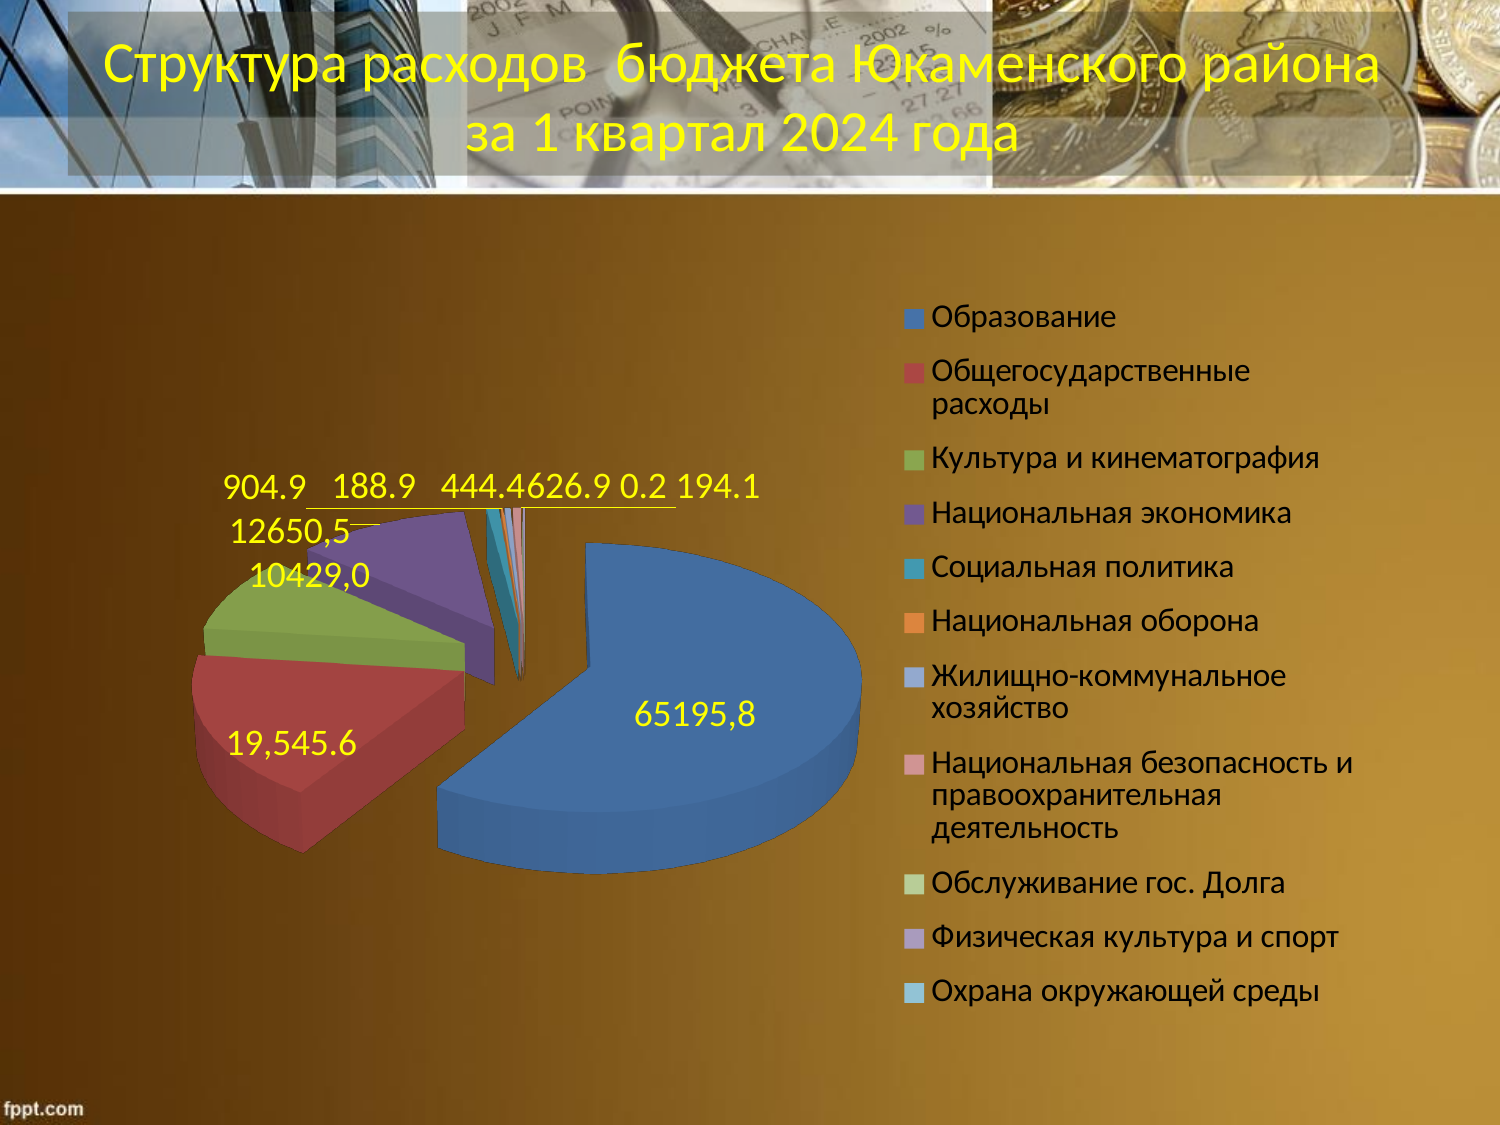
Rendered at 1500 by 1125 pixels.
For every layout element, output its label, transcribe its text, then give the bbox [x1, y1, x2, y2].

picture [0, 0, 1500, 1125]
title Структура расходов бюджета Юкаменского района за 1 квартал 2024 года [67, 11, 1418, 176]
chart [128, 280, 1372, 1032]
